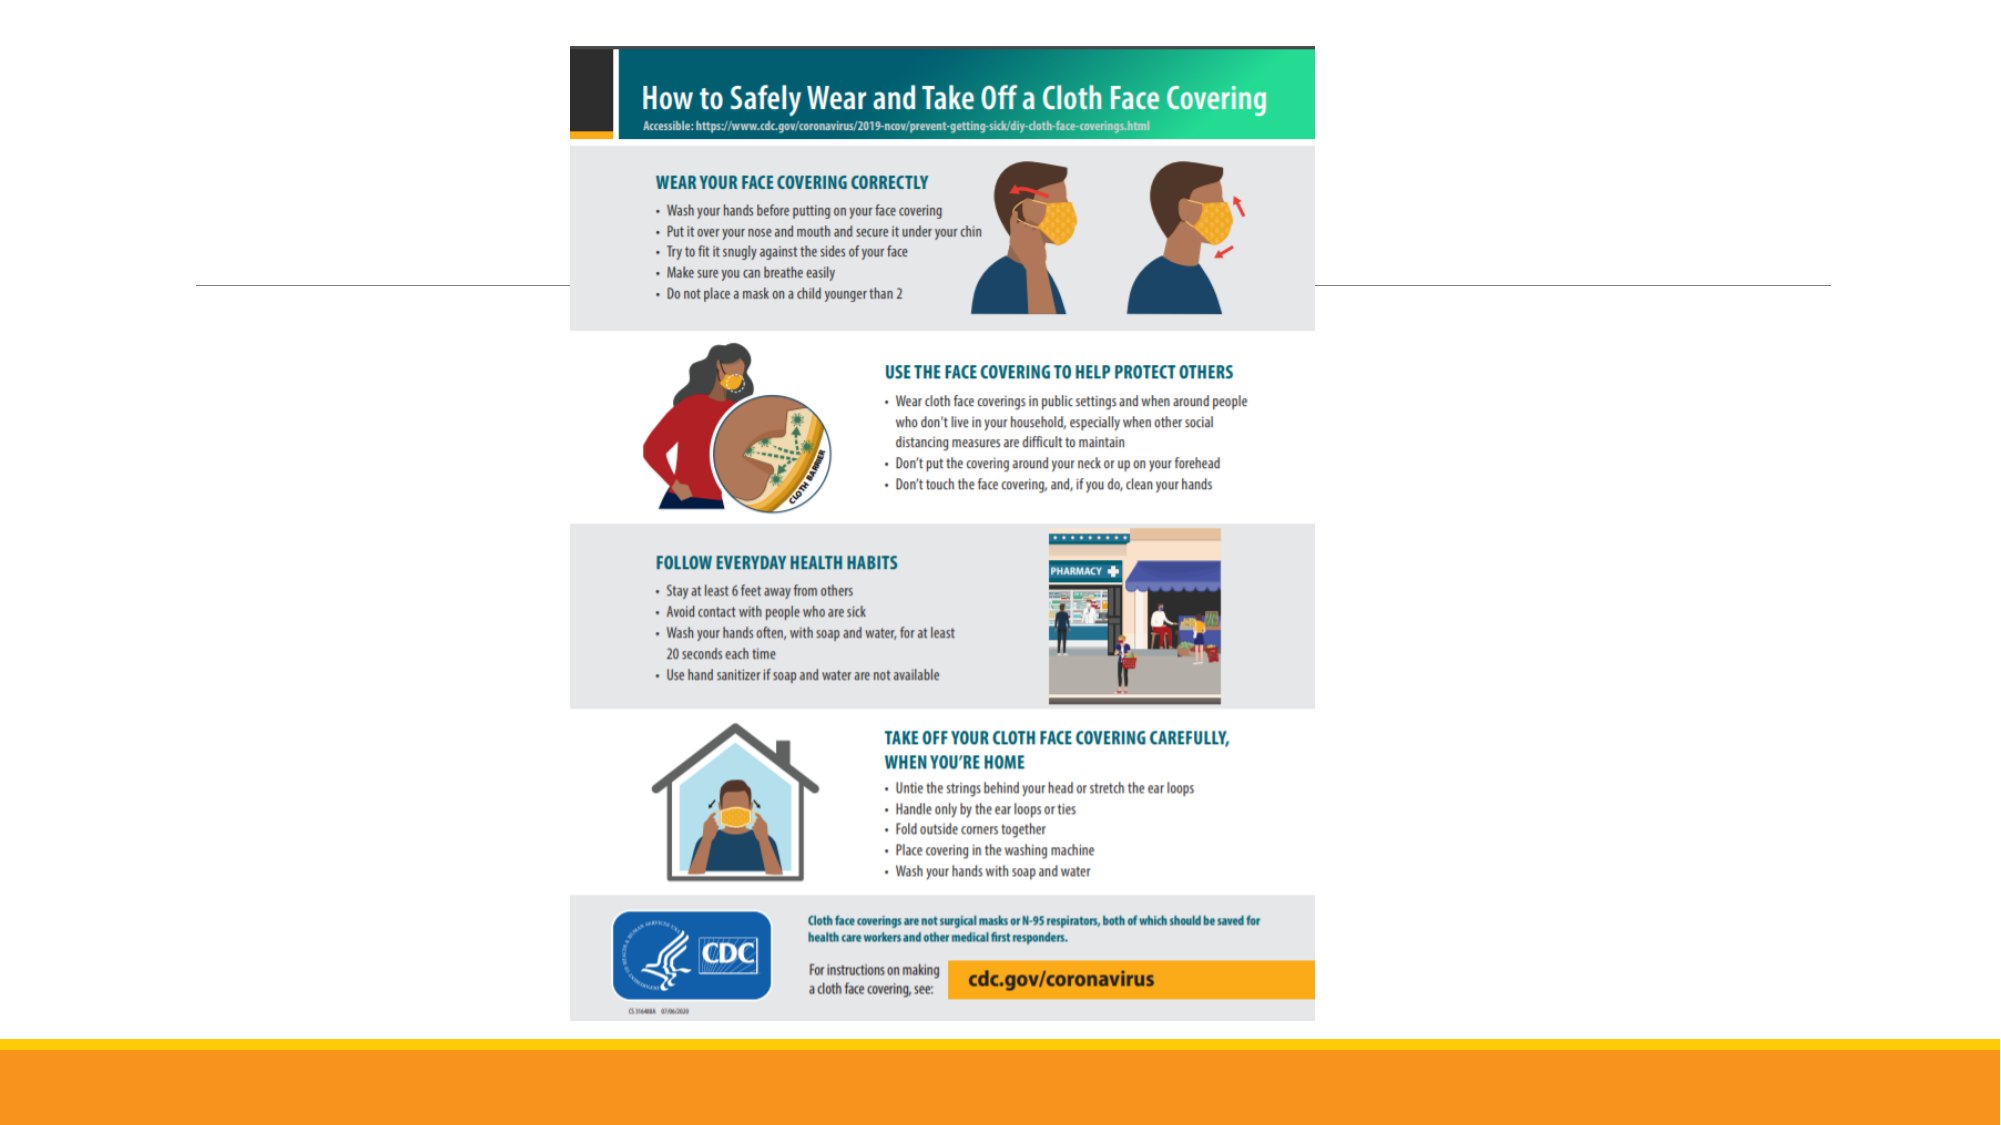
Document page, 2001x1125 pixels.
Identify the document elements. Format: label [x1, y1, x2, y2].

list [570, 46, 1315, 1021]
